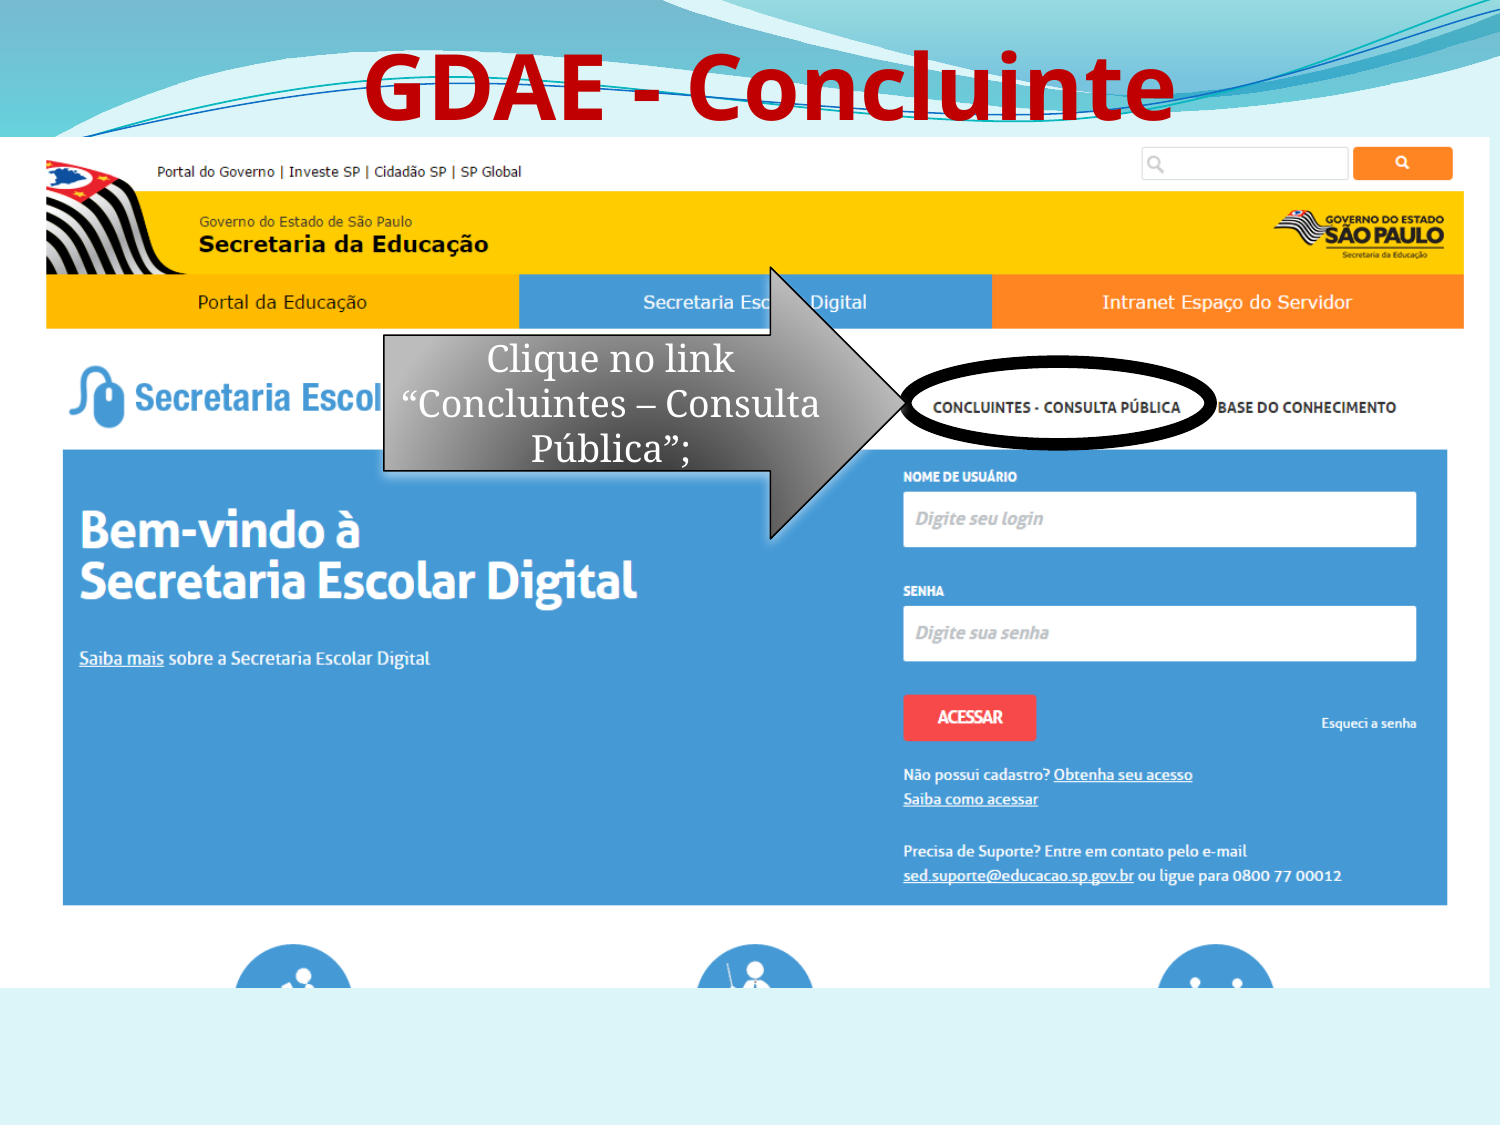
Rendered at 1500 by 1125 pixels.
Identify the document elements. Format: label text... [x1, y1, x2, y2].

picture [0, 136, 1490, 988]
text_box GDAE - Concluinte [299, 5, 1241, 136]
